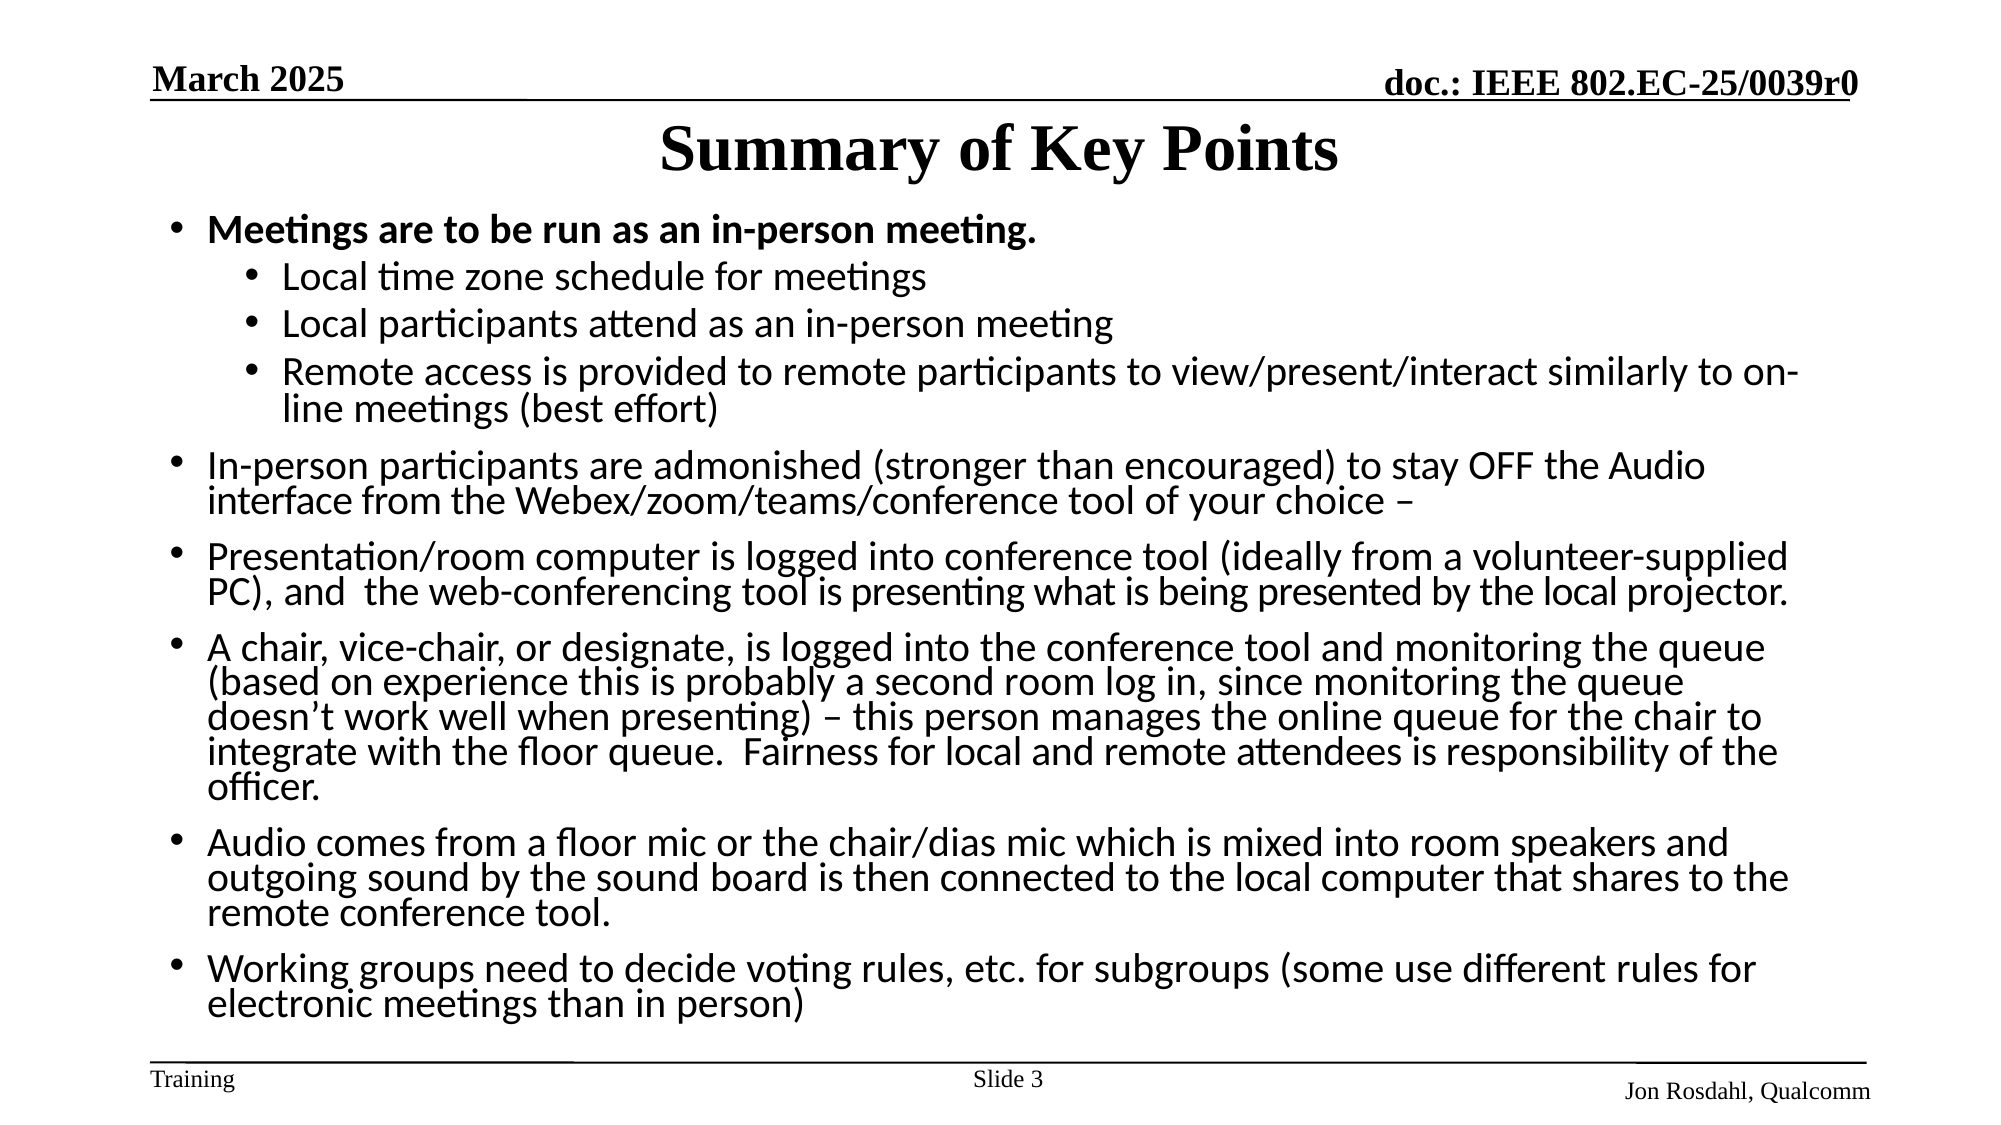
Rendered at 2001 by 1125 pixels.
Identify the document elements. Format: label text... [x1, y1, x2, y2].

list Meetings are to be run as an in-person meeting. Local time zone schedule for meetings Local participants attend as an in-person meeting Remote access is provided to remote participants to view/present/interact similarly to on-line meetings (best effort) In-person participants are admonished (stronger than encouraged) to stay OFF the Audio interface from the Webex/zoom/teams/conference tool of your choice – Presentation/room computer is logged into conference tool (ideally from a volunteer-supplied PC), and the web-conferencing tool is presenting what is being presented by the local projector. A chair, vice-chair, or designate, is logged into the conference tool and monitoring the queue (based on experience this is probably a second room log in, since monitoring the queue doesn’t work well when presenting) – this person manages the online queue for the chair to integrate with the floor queue. Fairness for local and remote attendees is responsibility of the officer. Audio comes from a floor mic or the chair/dias mic which is mixed into room speakers and outgoing sound by the sound board is then connected to the local computer that shares to the remote conference tool. Working groups need to decide voting rules, etc. for subgroups (some use different rules for electronic meetings than in person) [152, 199, 1853, 1063]
title Summary of Key Points [149, 112, 1850, 175]
footer Jon Rosdahl, Qualcomm [1174, 1073, 1872, 1101]
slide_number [152, 54, 563, 100]
slide_number Slide 3 [950, 1061, 1067, 1123]
